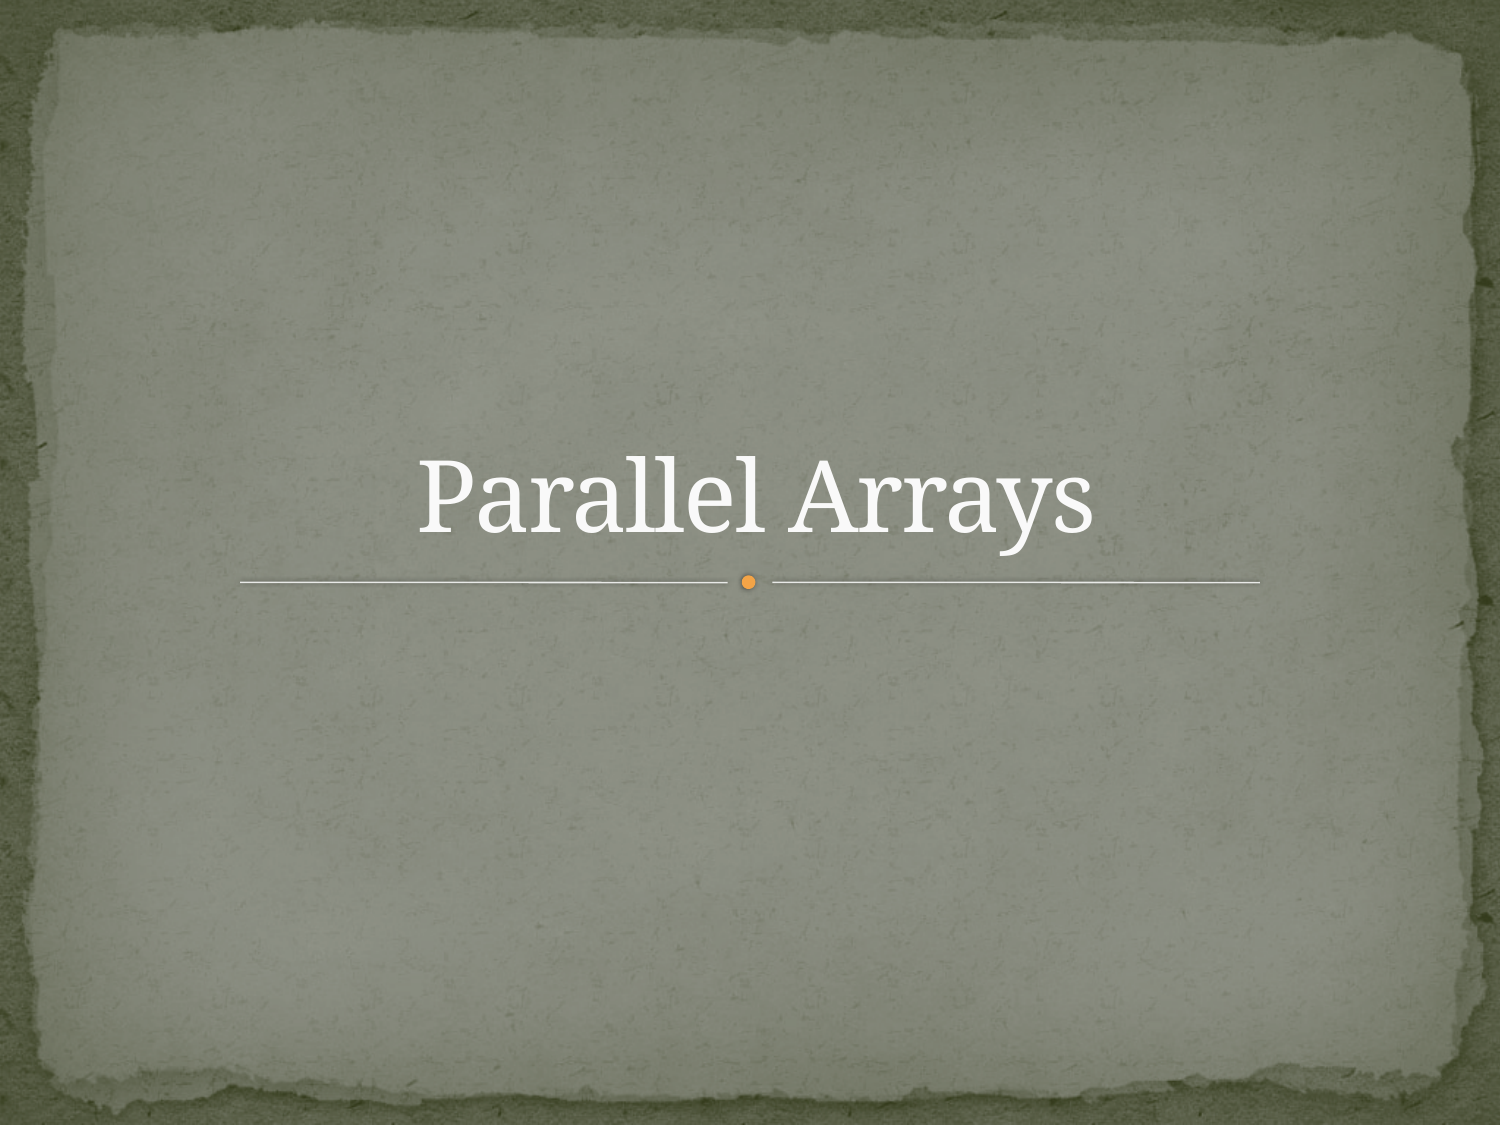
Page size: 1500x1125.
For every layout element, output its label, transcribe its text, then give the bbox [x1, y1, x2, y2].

title Parallel Arrays [74, 235, 1438, 561]
